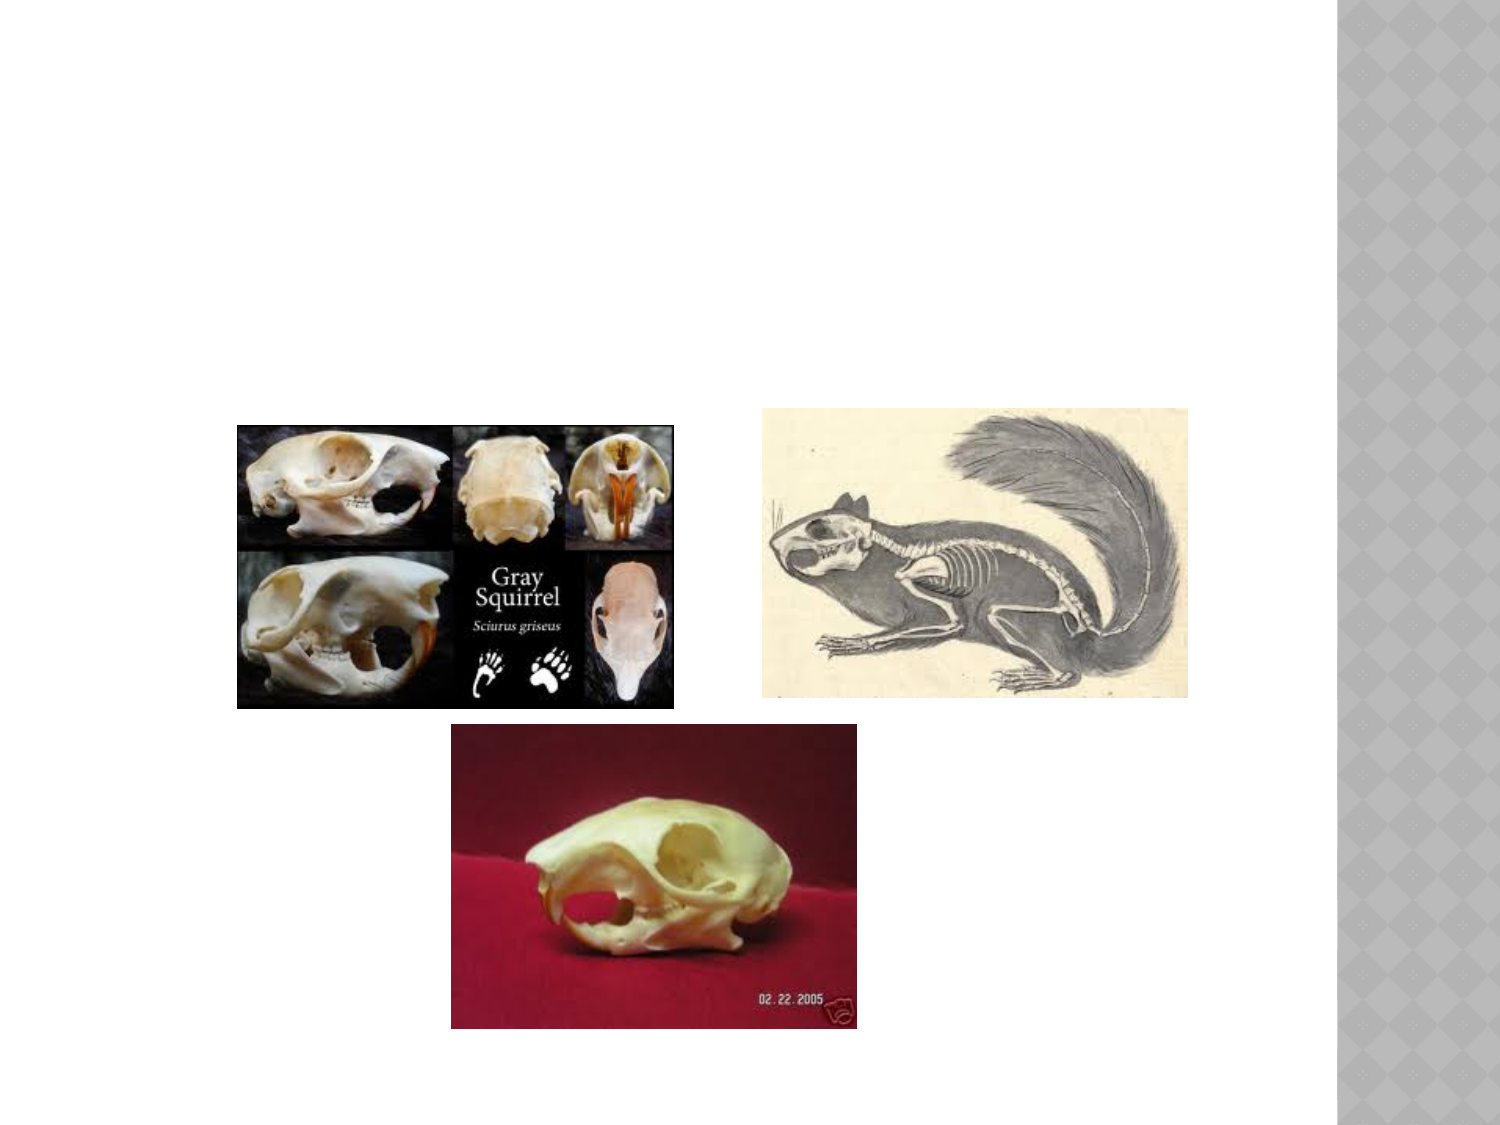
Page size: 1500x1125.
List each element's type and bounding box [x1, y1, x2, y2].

picture [762, 407, 1188, 698]
picture [451, 724, 857, 1029]
picture [237, 424, 674, 709]
